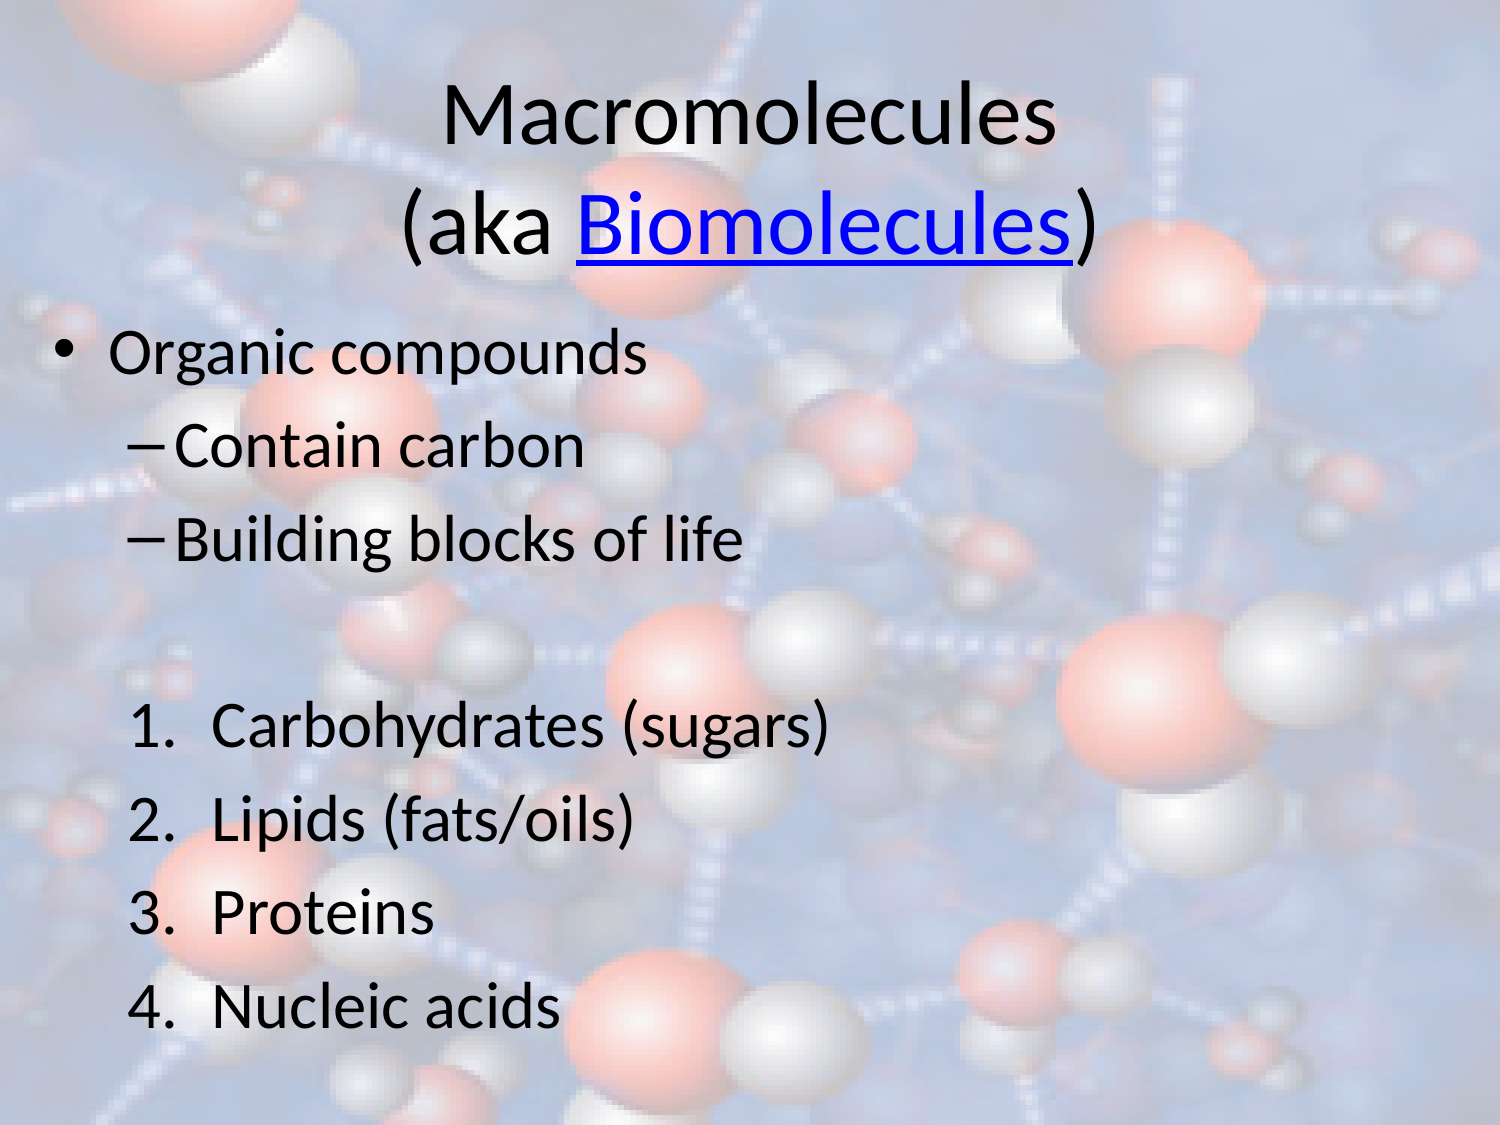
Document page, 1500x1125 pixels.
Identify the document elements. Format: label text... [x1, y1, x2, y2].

list Organic compounds Contain carbon Building blocks of life Carbohydrates (sugars) Lipids (fats/oils) Proteins Nucleic acids [37, 299, 1475, 1100]
title Macromolecules (aka Biomolecules) [75, 0, 1425, 299]
